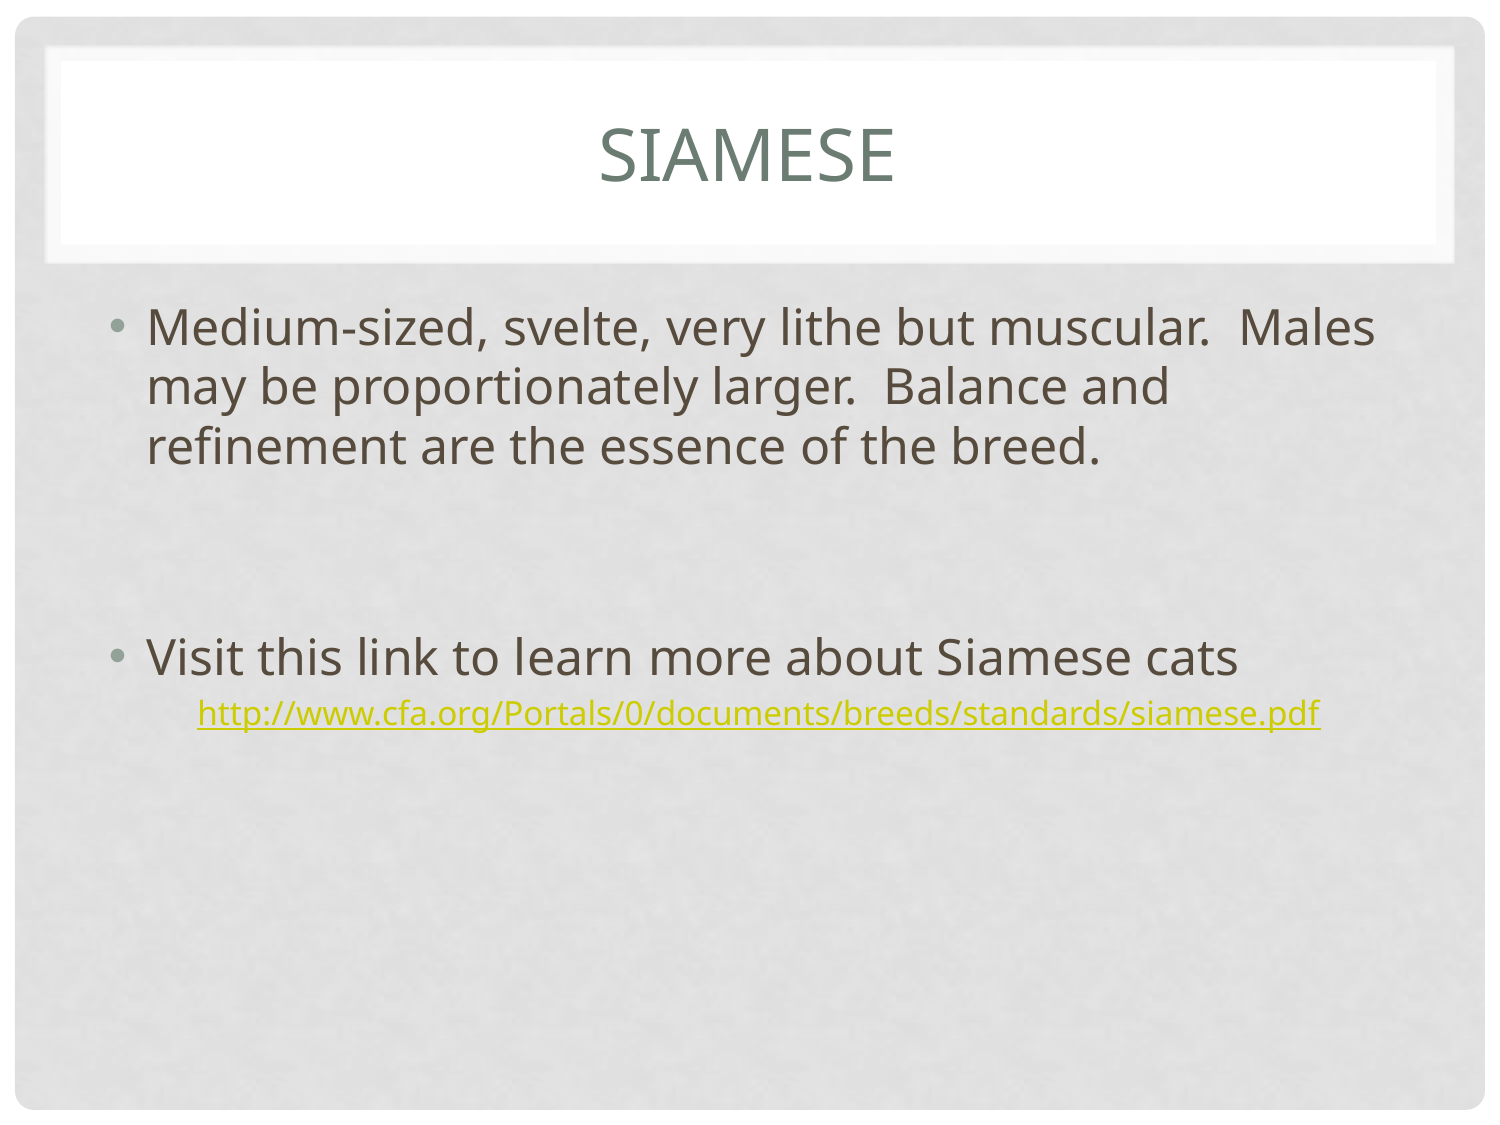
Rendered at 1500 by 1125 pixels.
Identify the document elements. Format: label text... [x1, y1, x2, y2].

title Siamese [69, 66, 1425, 238]
list Medium-sized, svelte, very lithe but muscular. Males may be proportionately larger. Balance and refinement are the essence of the breed. Visit this link to learn more about Siamese cats http://www.cfa.org/Portals/0/documents/breeds/standards/siamese.pdf [75, 287, 1425, 1005]
